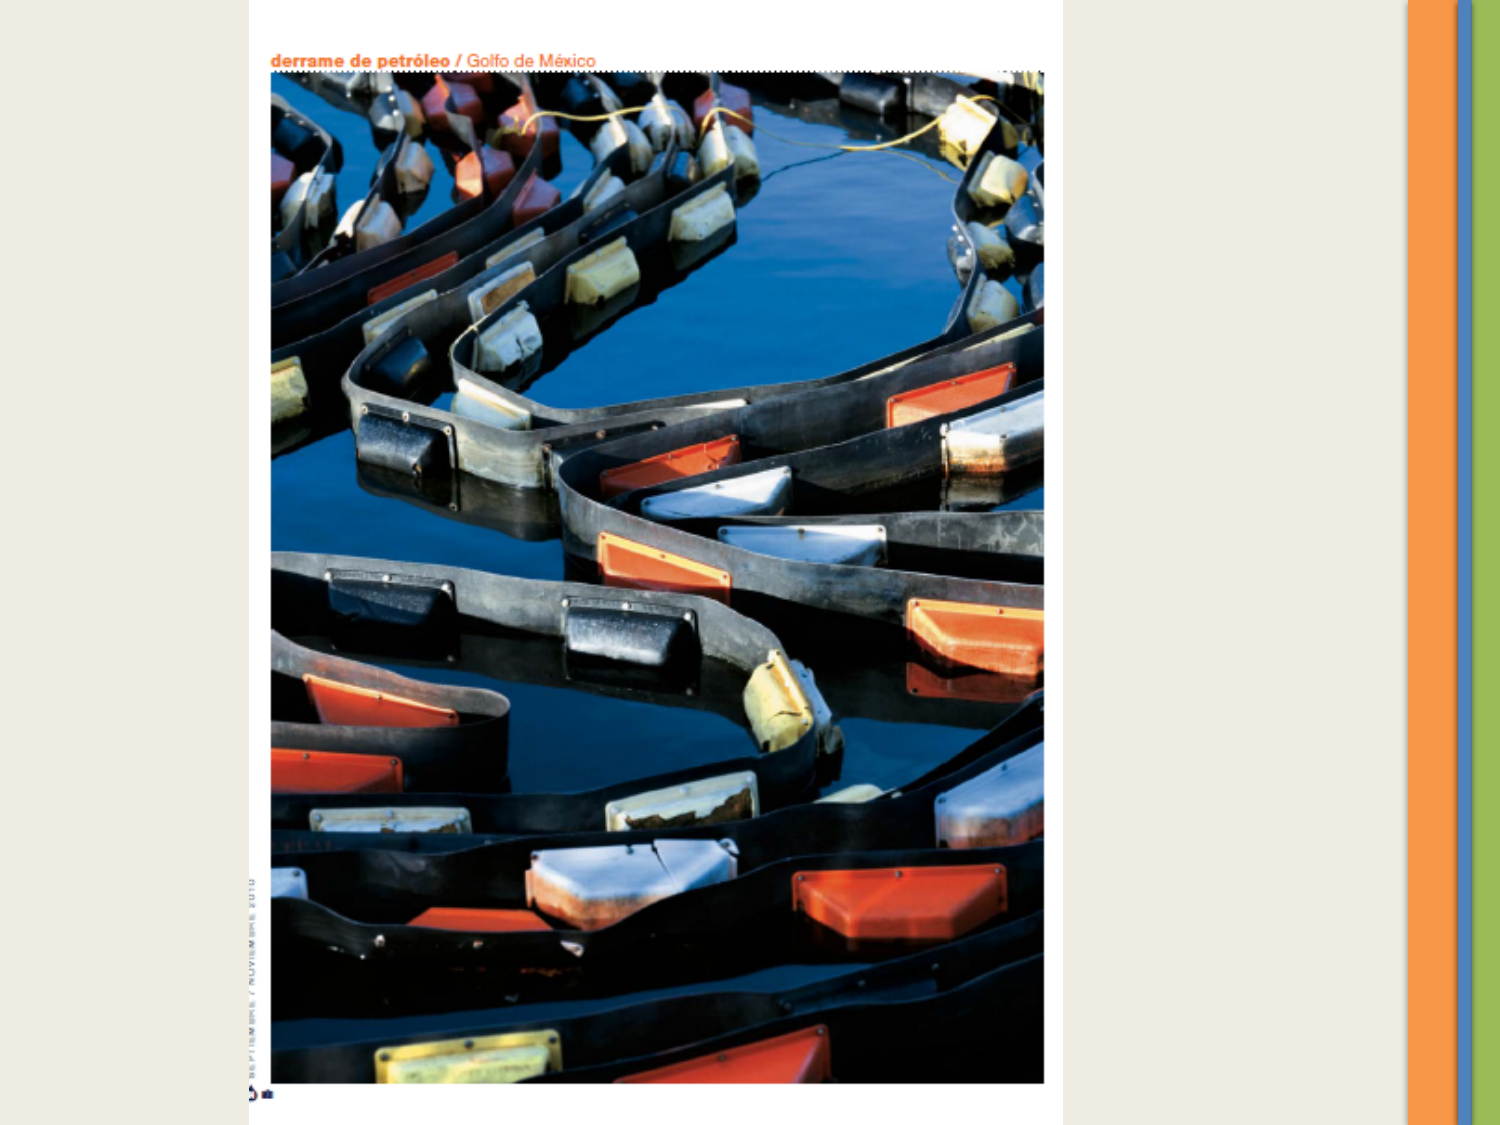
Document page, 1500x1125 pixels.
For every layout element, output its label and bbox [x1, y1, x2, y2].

picture [249, 0, 1063, 1125]
